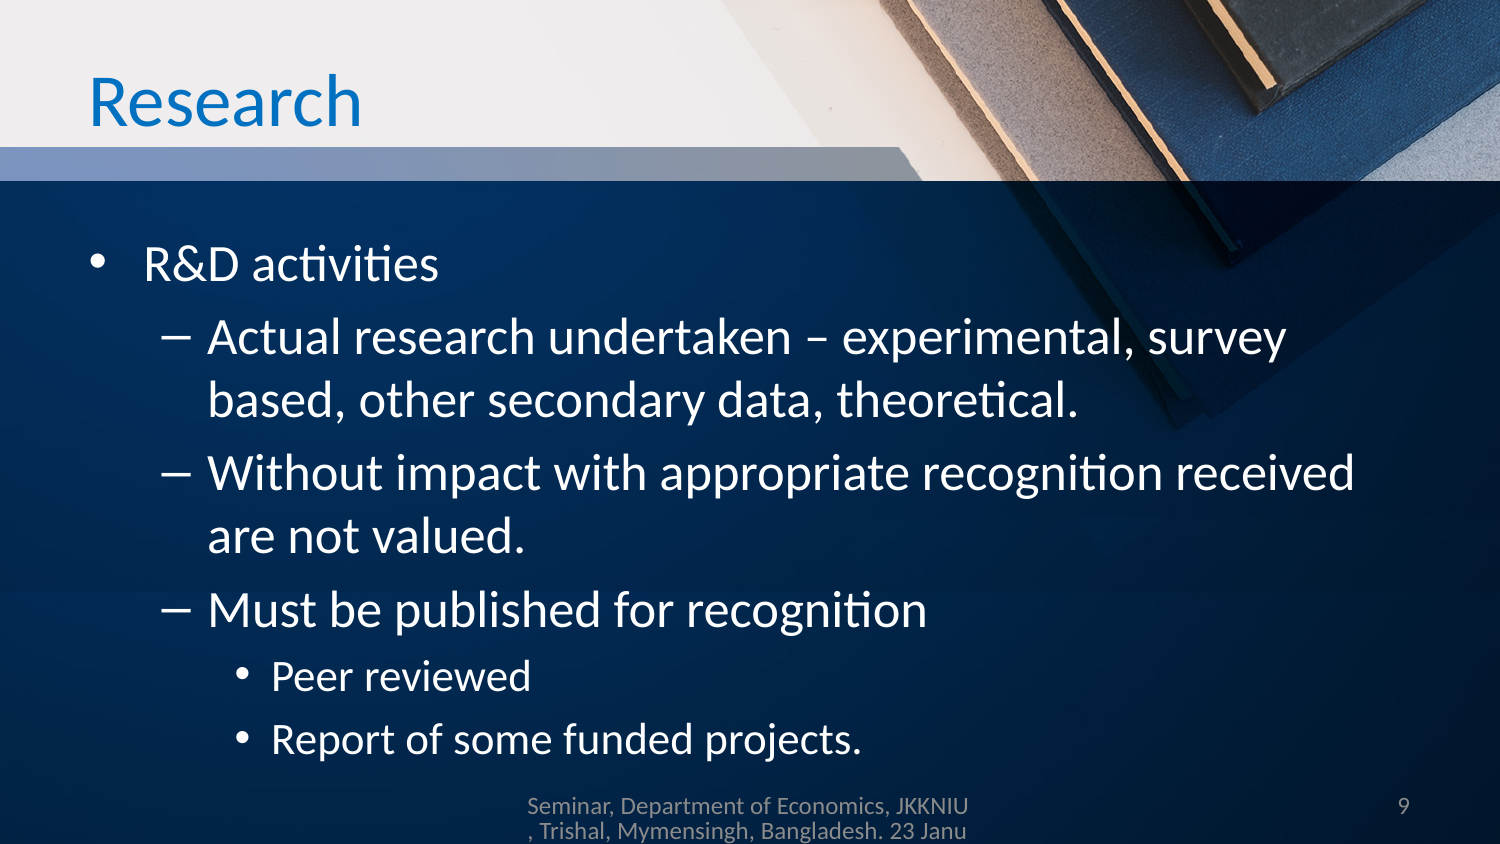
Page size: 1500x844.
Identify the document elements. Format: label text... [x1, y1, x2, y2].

title Research [73, 21, 1427, 172]
slide_number 9 [1074, 782, 1425, 827]
footer Seminar, Department of Economics, JKKNIU, Trishal, Mymensingh, Bangladesh. 23 Januay 2019 [512, 782, 988, 827]
picture [0, 0, 1500, 844]
list R&D activities Actual research undertaken – experimental, survey based, other secondary data, theoretical. Without impact with appropriate recognition received are not valued. Must be published for recognition Peer reviewed Report of some funded projects. [73, 221, 1427, 773]
